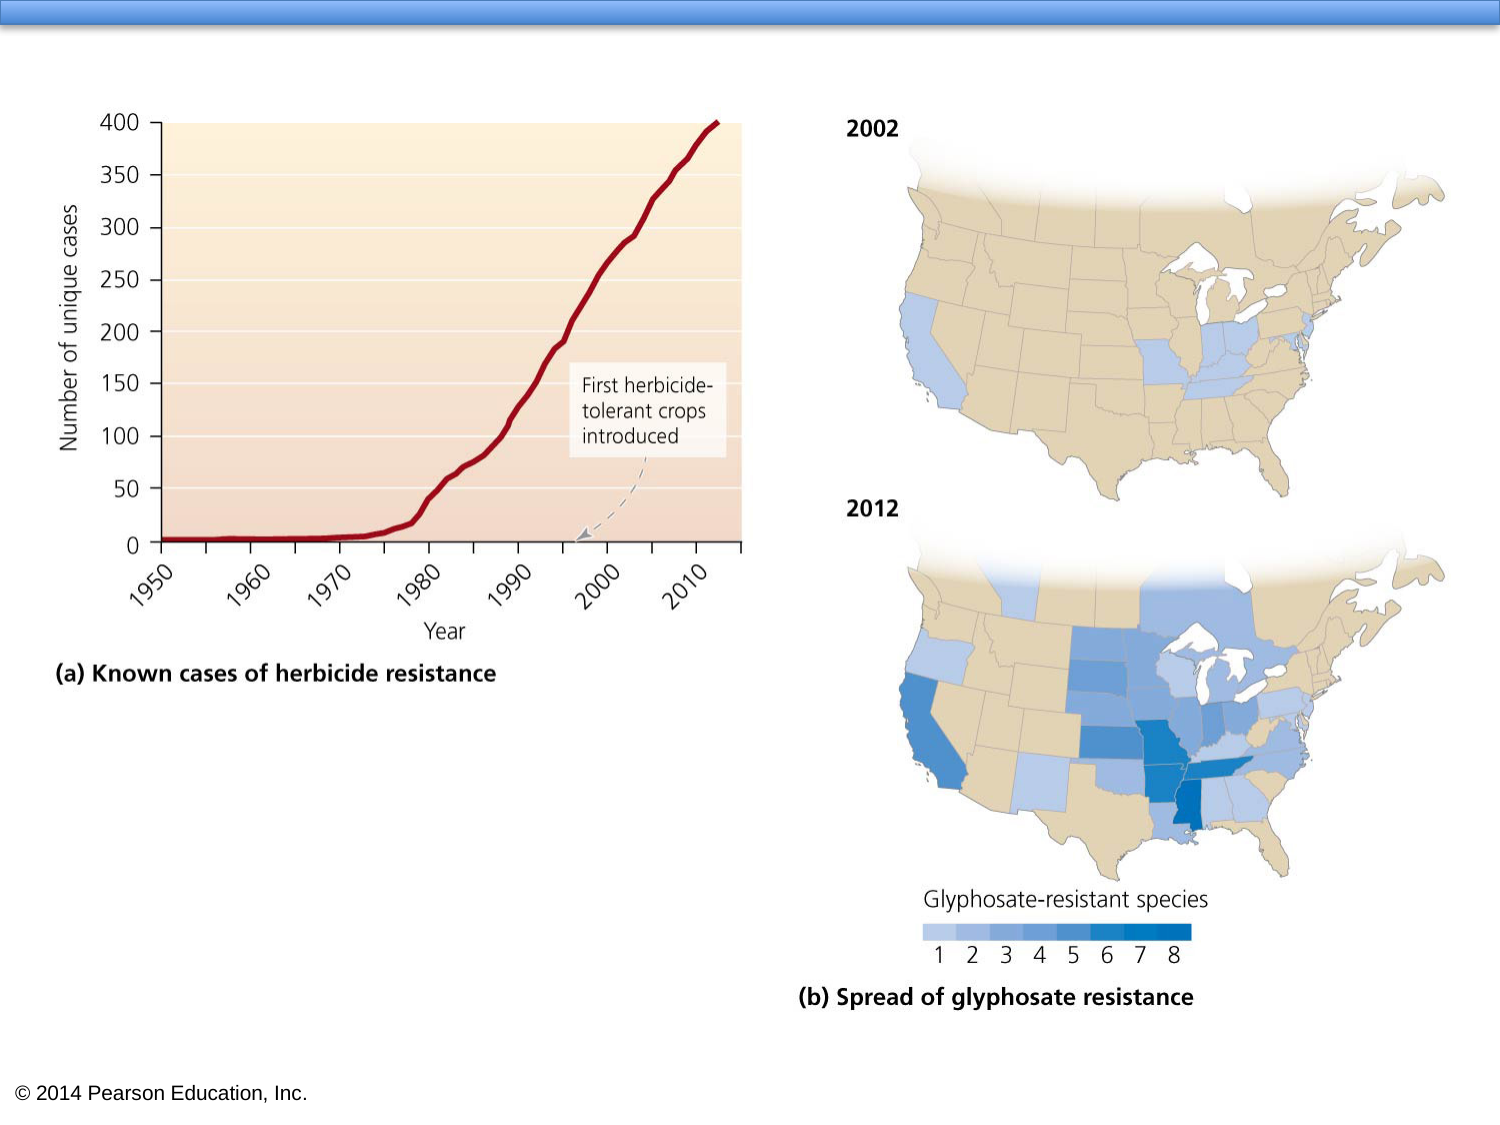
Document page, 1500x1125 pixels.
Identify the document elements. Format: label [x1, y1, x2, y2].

picture [48, 107, 1452, 1018]
